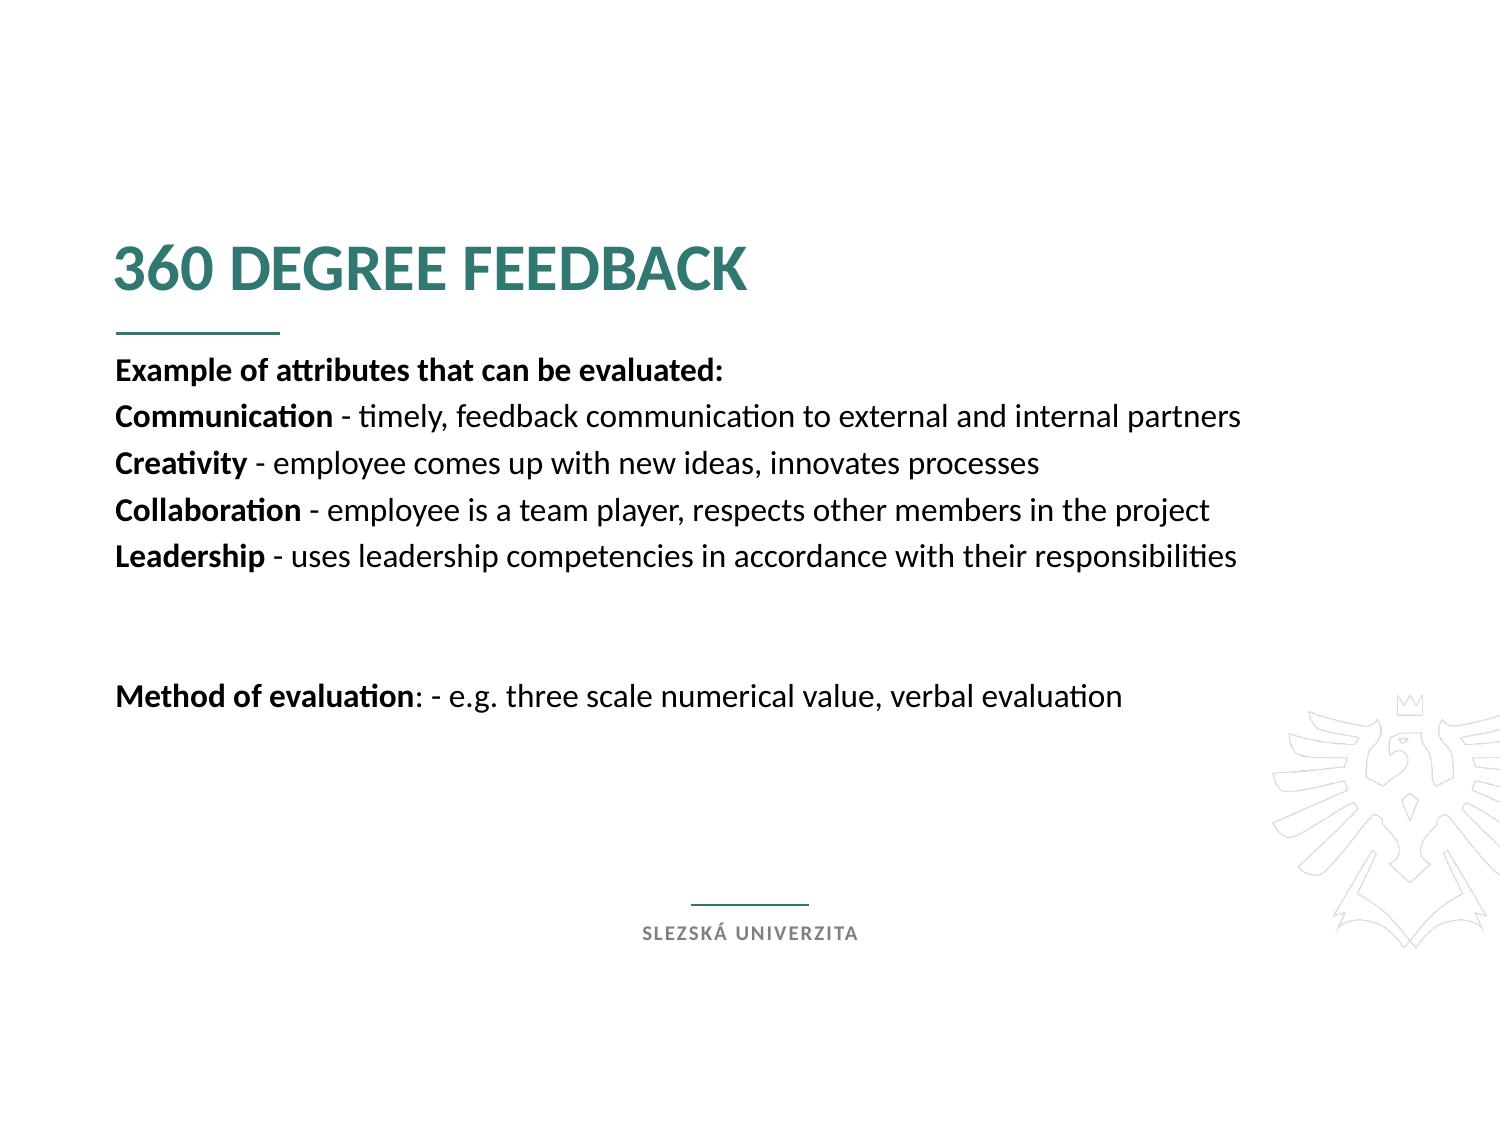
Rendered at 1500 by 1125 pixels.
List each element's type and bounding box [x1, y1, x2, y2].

picture [0, 140, 1500, 985]
text_box [623, 904, 877, 953]
